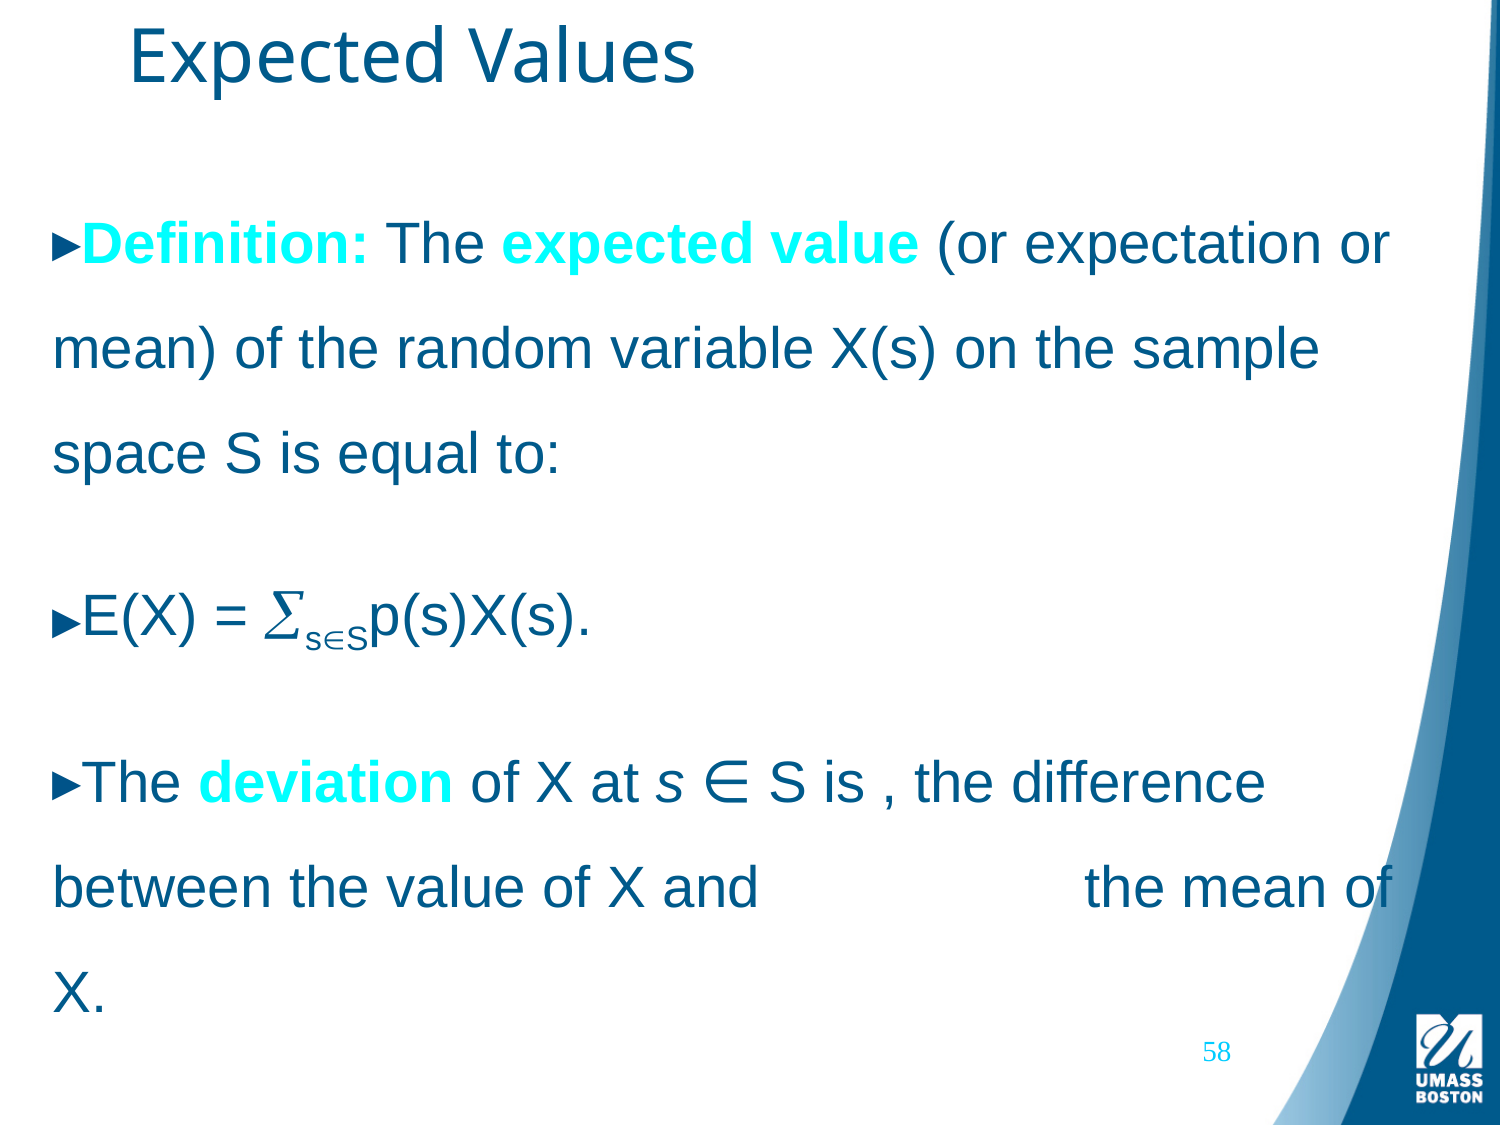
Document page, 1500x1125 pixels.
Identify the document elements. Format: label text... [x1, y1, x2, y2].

picture [1439, 1100, 1448, 1105]
picture [1461, 1100, 1476, 1105]
picture [1452, 1100, 1461, 1107]
picture [0, 0, 1500, 1125]
title Expected Values [112, 0, 1388, 125]
slide_number 58 [1187, 1025, 1500, 1100]
